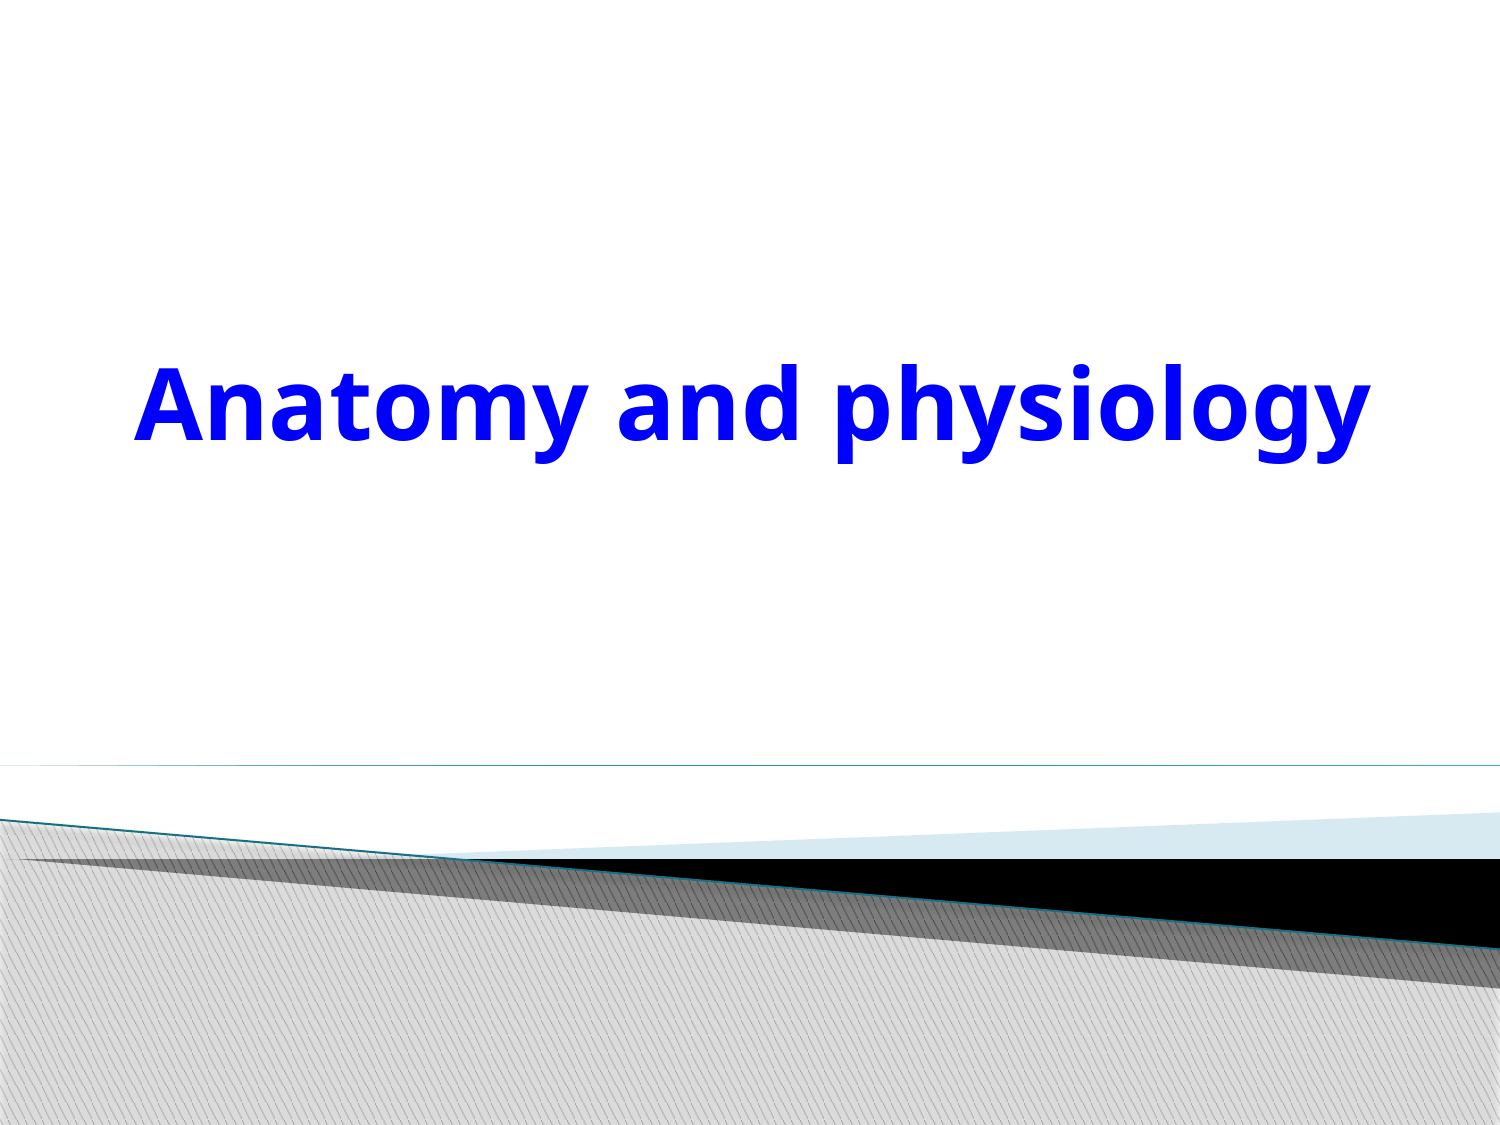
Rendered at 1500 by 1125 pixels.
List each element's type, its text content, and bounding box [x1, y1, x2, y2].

title Anatomy and physiology [112, 287, 1388, 588]
picture [5, 859, 1500, 989]
